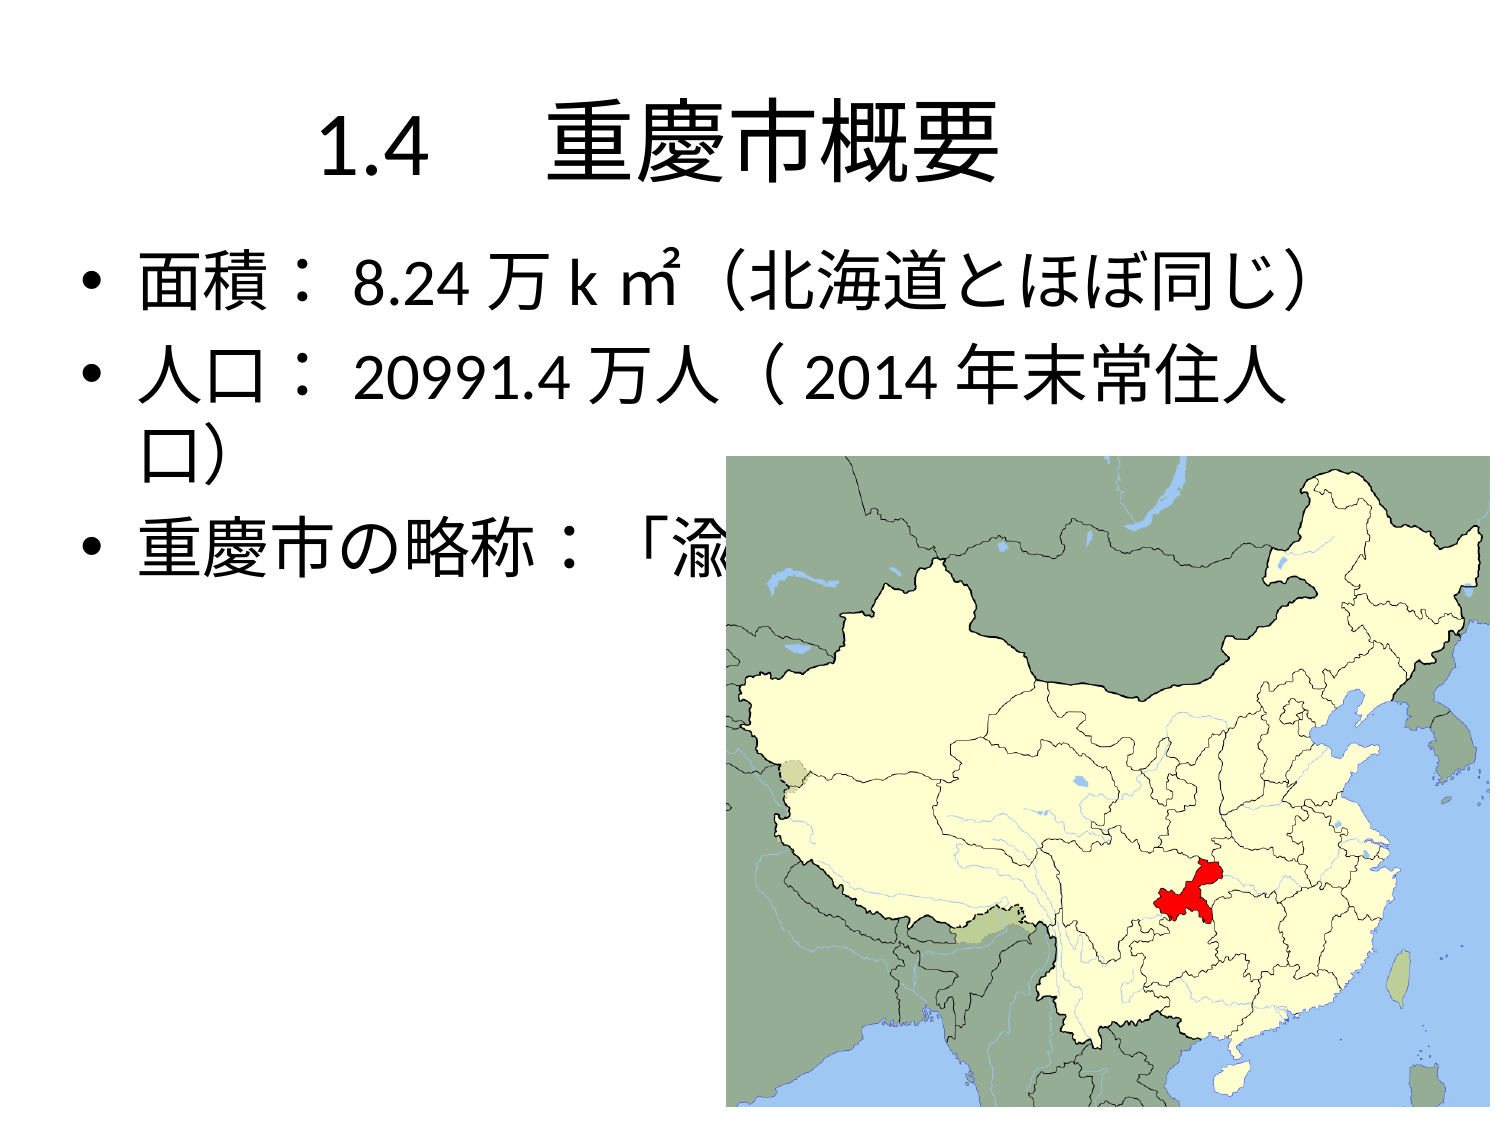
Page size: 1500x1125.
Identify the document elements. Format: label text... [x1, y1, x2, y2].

list 面積：8.24万k㎡（北海道とほぼ同じ） 人口：20991.4万人（2014年末常住人口） 重慶市の略称：「渝」 [64, 231, 1415, 975]
picture [726, 455, 1490, 1108]
title 1.4 重慶市概要 [75, 45, 1425, 233]
